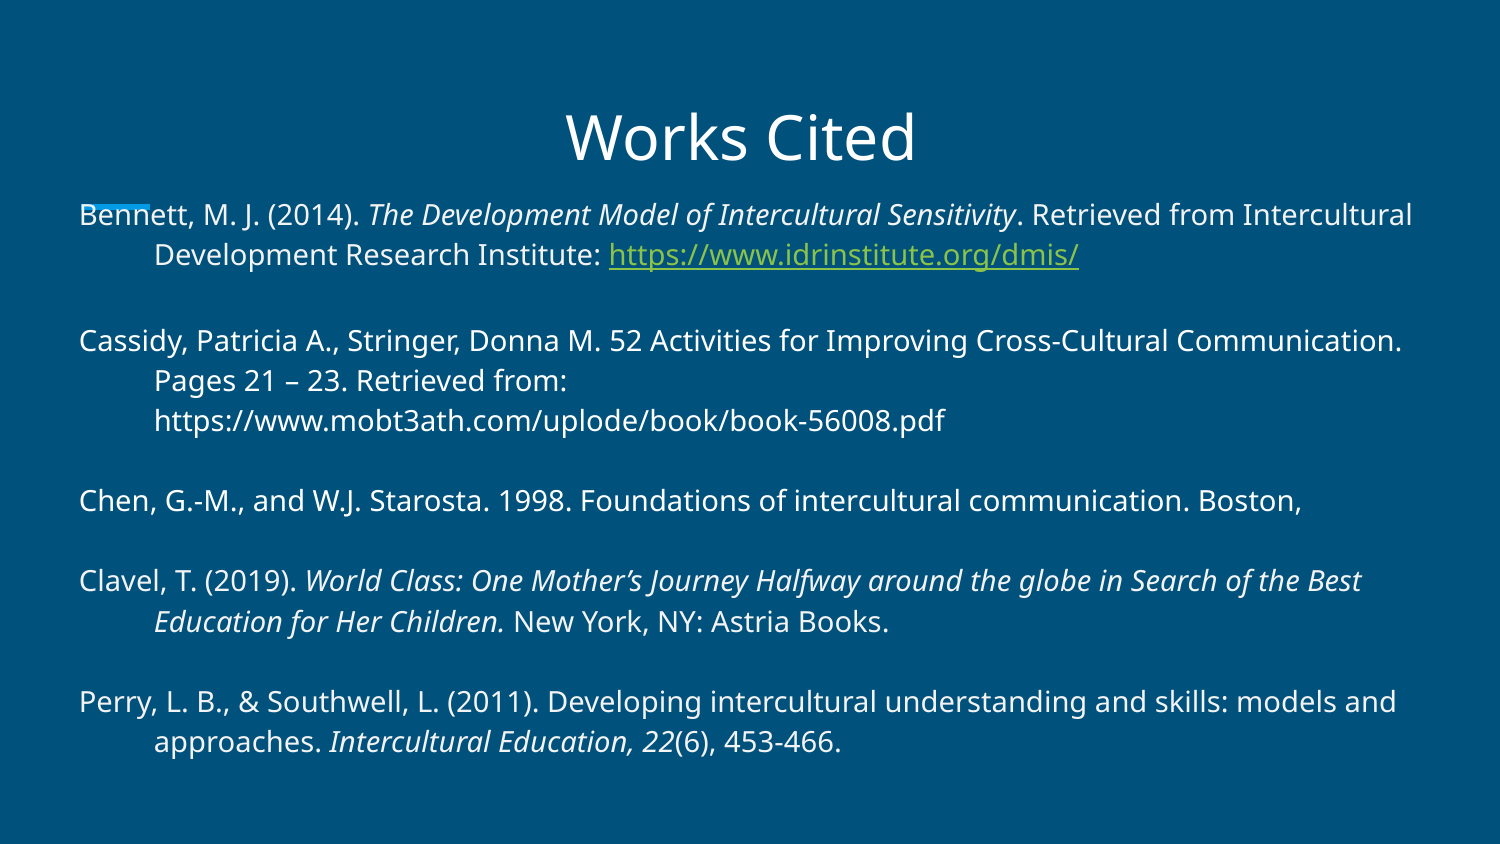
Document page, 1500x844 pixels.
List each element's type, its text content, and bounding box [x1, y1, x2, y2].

title Works Cited [63, 75, 1437, 175]
list Bennett, M. J. (2014). The Development Model of Intercultural Sensitivity. Retrieved from Intercultural Development Research Institute: https://www.idrinstitute.org/dmis/ Cassidy, Patricia A., Stringer, Donna M. 52 Activities for Improving Cross-Cultural Communication. Pages 21 – 23. Retrieved from: https://www.mobt3ath.com/uplode/book/book-56008.pdf Chen, G.-M., and W.J. Starosta. 1998. Foundations of intercultural communication. Boston, Clavel, T. (2019). World Class: One Mother’s Journey Halfway around the globe in Search of the Best Education for Her Children. New York, NY: Astria Books. Perry, L. B., & Southwell, L. (2011). Developing intercultural understanding and skills: models and approaches. Intercultural Education, 22(6), 453-466. MA: Allyn & Bacon. [63, 175, 1437, 810]
